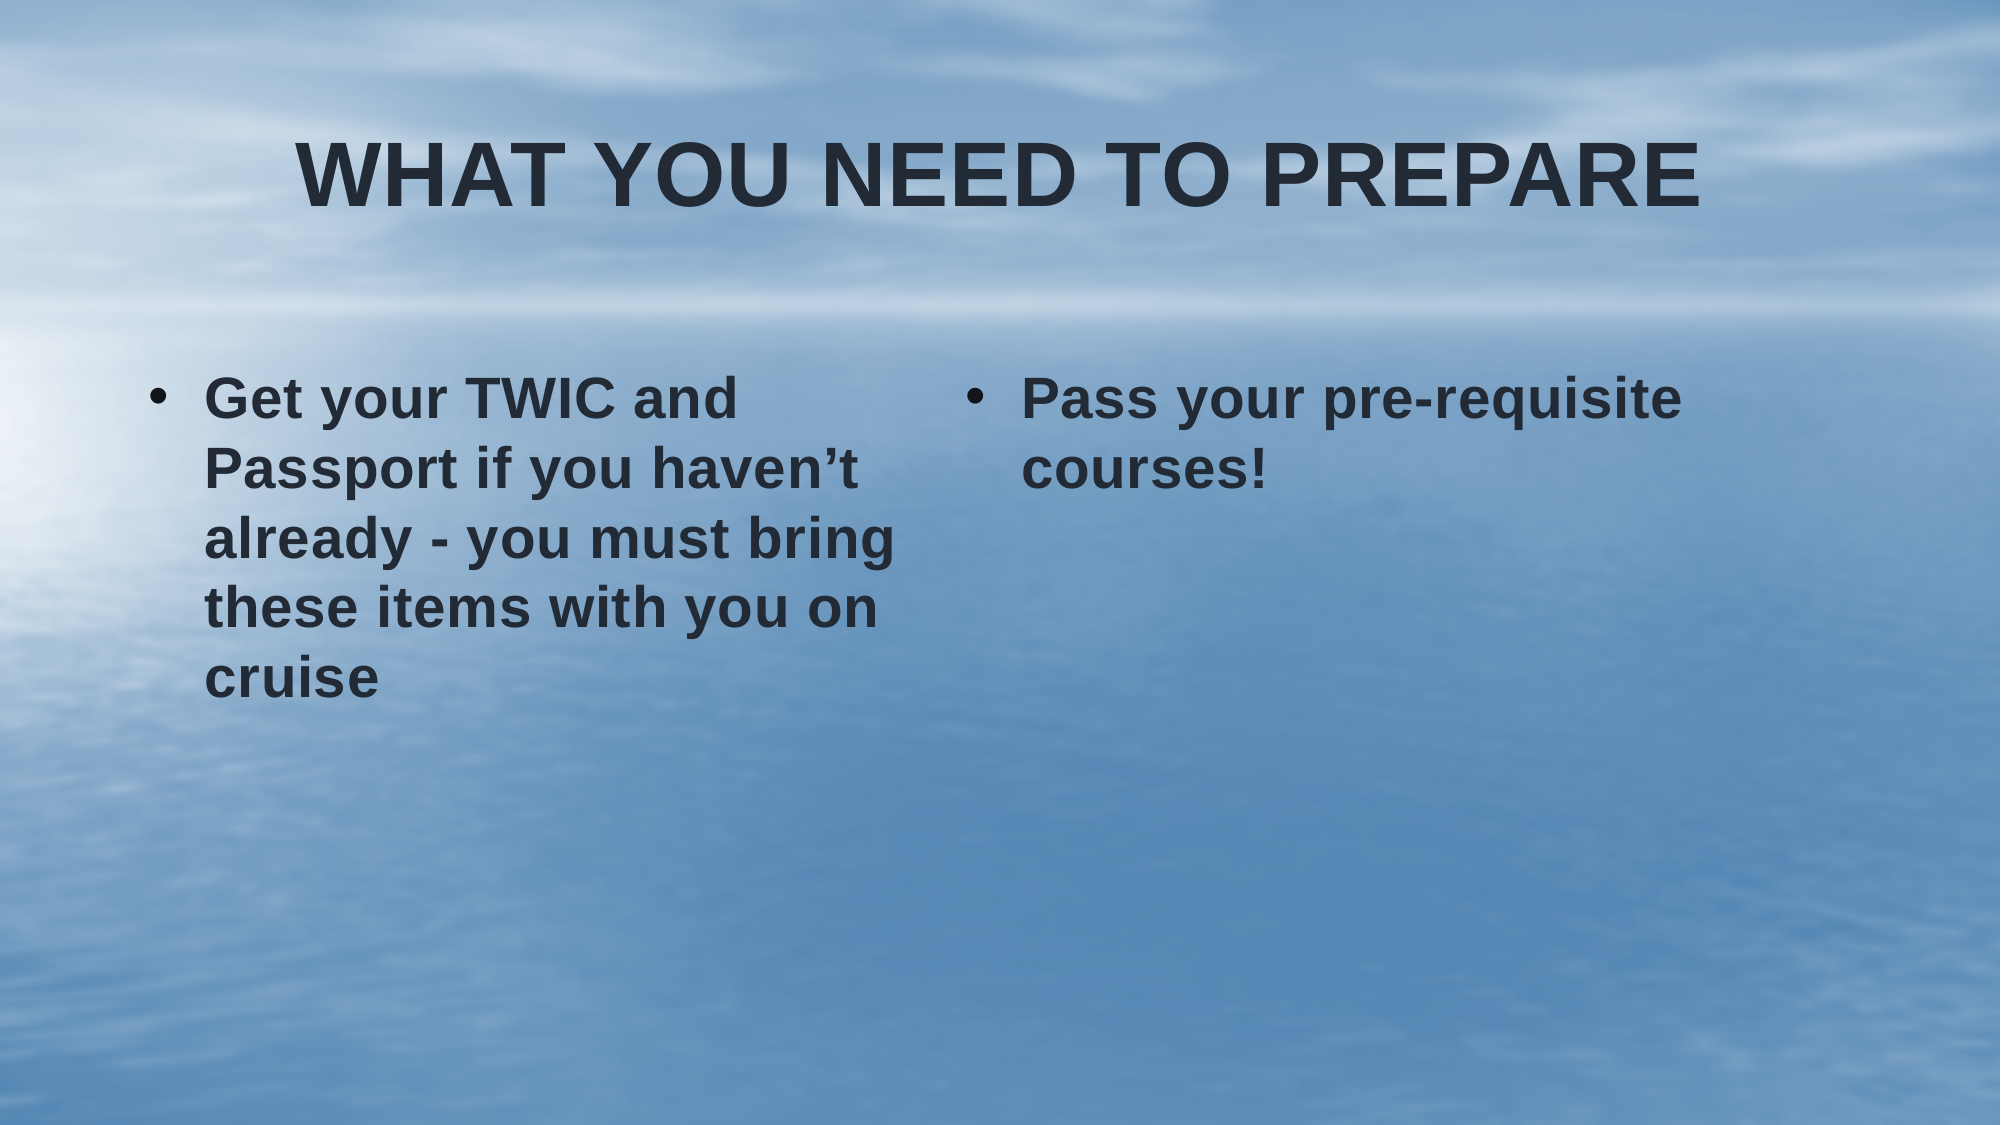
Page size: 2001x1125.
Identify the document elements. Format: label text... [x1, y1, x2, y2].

list Pass your pre-requisite courses! [950, 352, 1767, 1028]
list Get your TWIC and Passport if you haven’t already - you must bring these items with you on cruise [133, 352, 950, 1028]
title What you need to prepare [133, 45, 1867, 233]
